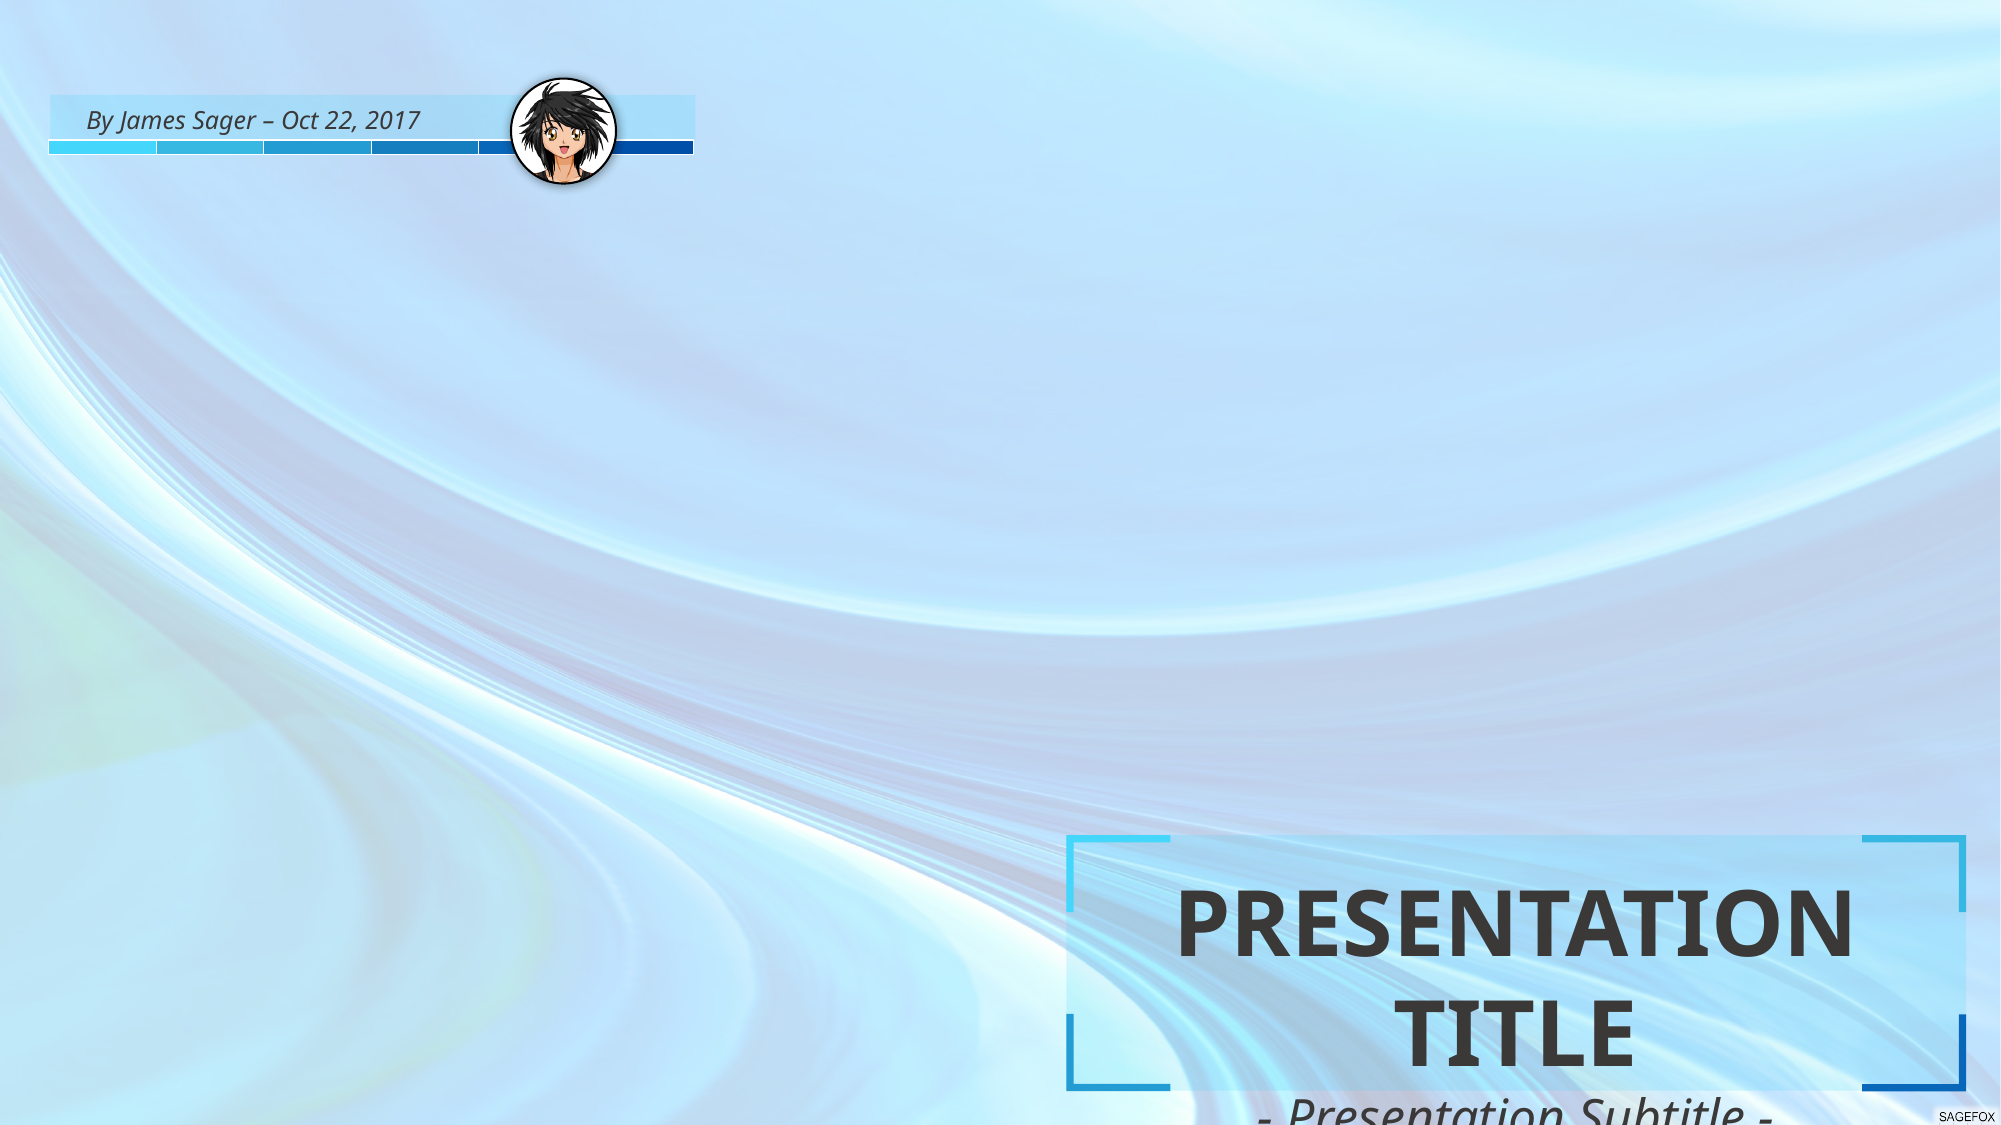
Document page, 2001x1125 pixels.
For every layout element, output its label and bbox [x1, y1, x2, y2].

picture [1936, 1111, 1997, 1125]
text_box [1066, 835, 1967, 1092]
text_box [48, 78, 696, 184]
